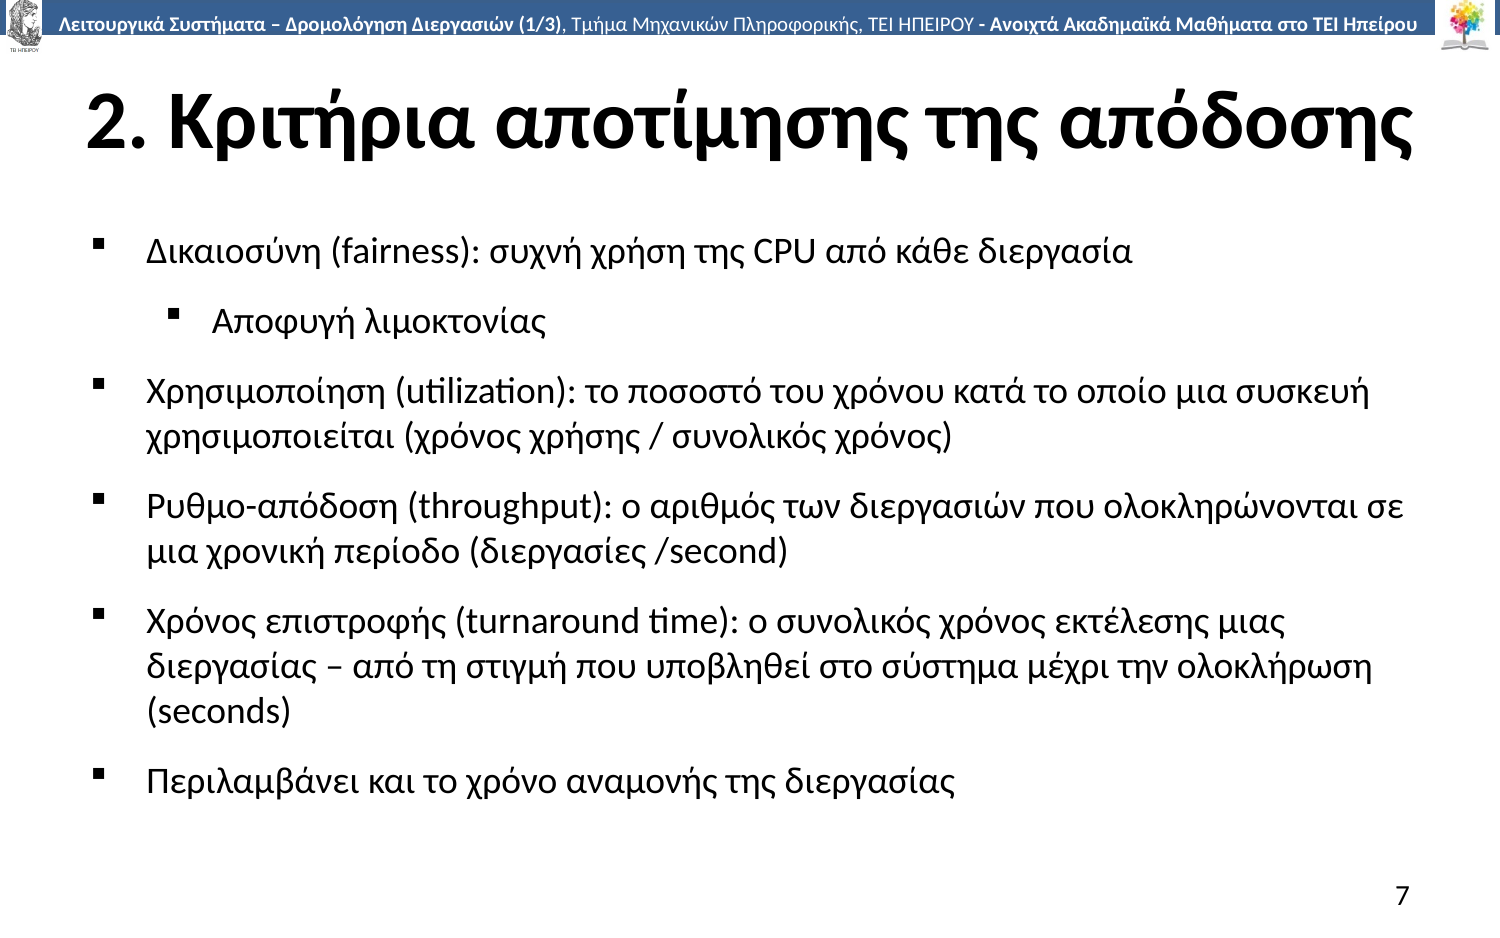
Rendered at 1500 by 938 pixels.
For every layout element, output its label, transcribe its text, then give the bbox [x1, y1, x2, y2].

list Δικαιοσύνη (fairness): συχνή χρήση της CPU από κάθε διεργασία Αποφυγή λιμοκτονίας Χρησιμοποίηση (utilization): το ποσοστό του χρόνου κατά το οποίο μια συσκευή χρησιμοποιείται (χρόνος χρήσης / συνολικός χρόνος) Ρυθμο-απόδοση (throughput): ο αριθμός των διεργασιών που ολοκληρώνονται σε μια χρονική περίοδο (διεργασίες /second) Χρόνος επιστροφής (turnaround time): ο συνολικός χρόνος εκτέλεσης μιας διεργασίας – από τη στιγμή που υποβληθεί στο σύστημα μέχρι την ολοκλήρωση (seconds) Περιλαμβάνει και το χρόνο αναμονής της διεργασίας [75, 218, 1436, 847]
picture [6, 0, 42, 54]
title 2. Κριτήρια αποτίμησης της απόδοσης [29, 37, 1471, 194]
slide_number 7 [1074, 868, 1425, 919]
picture [1435, 0, 1495, 52]
